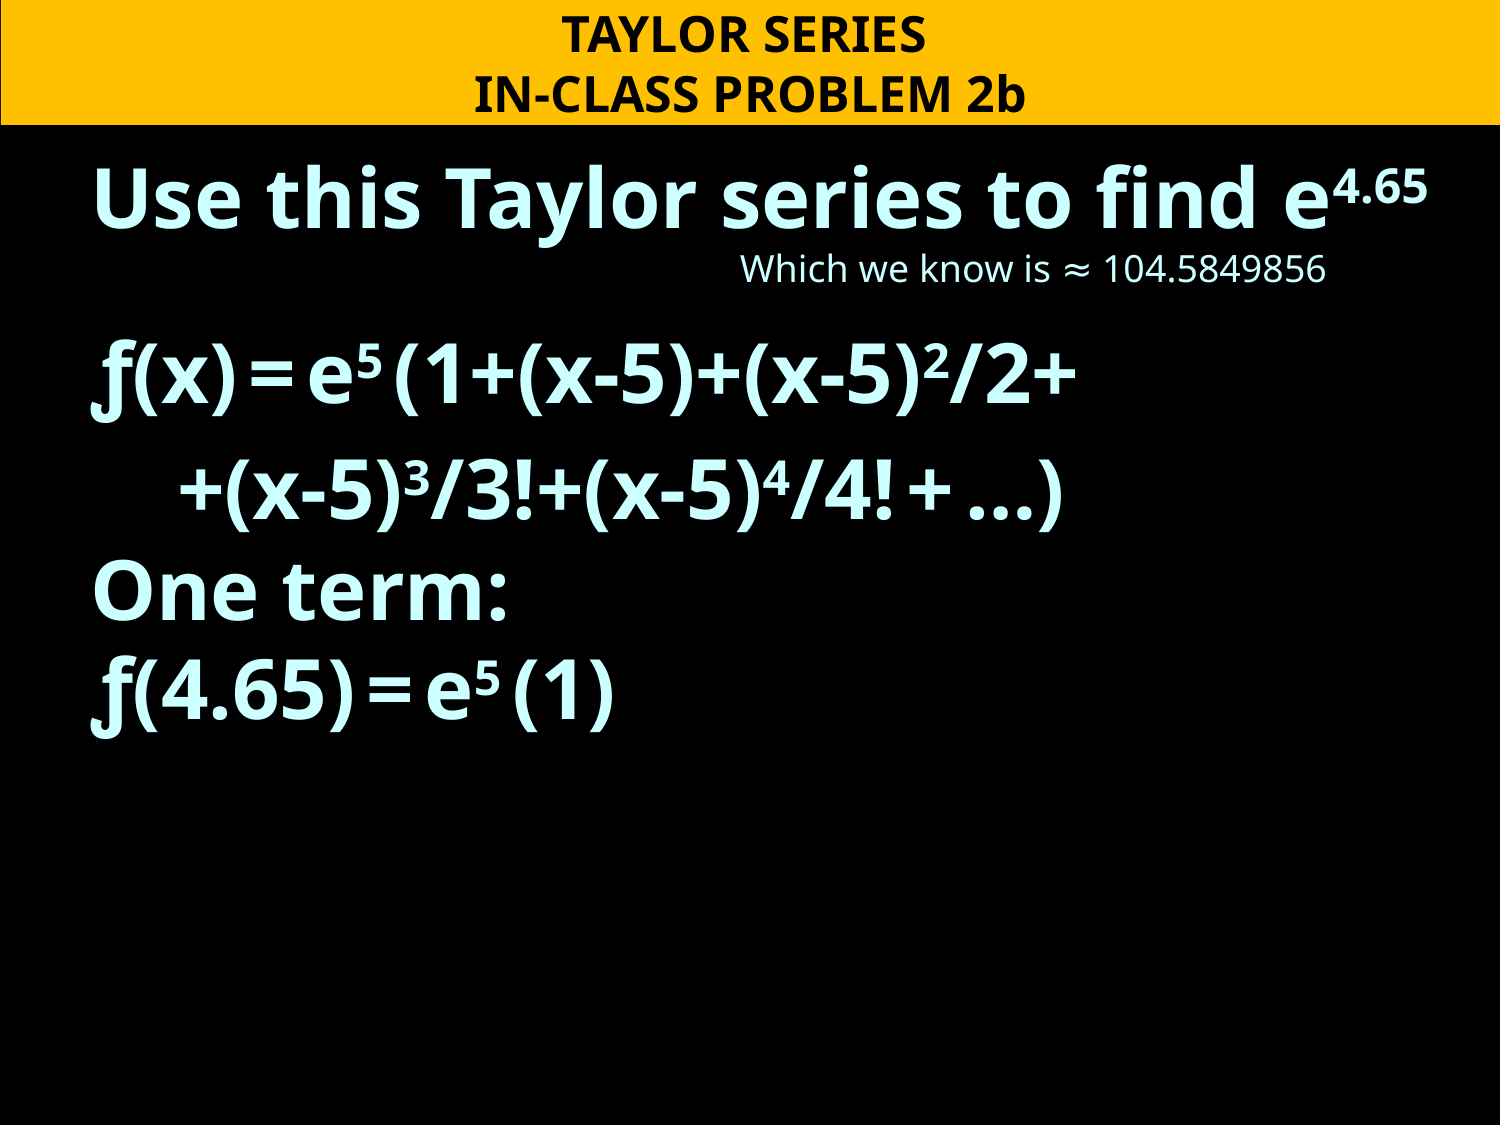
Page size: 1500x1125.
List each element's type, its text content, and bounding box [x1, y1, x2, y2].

text_box TAYLOR SERIES IN-CLASS PROBLEM 2b [0, 0, 1500, 125]
text_box Which we know is ≈ 104.5849856 [724, 237, 1362, 298]
list Use this Taylor series to find e4.65 ƒ(x) = e5 (1+(x-5)+(x-5)2/2+ +(x-5)3/3!+(x-5)4/4! + …) One term: ƒ(4.65) = e5 (1) [75, 137, 1500, 1063]
